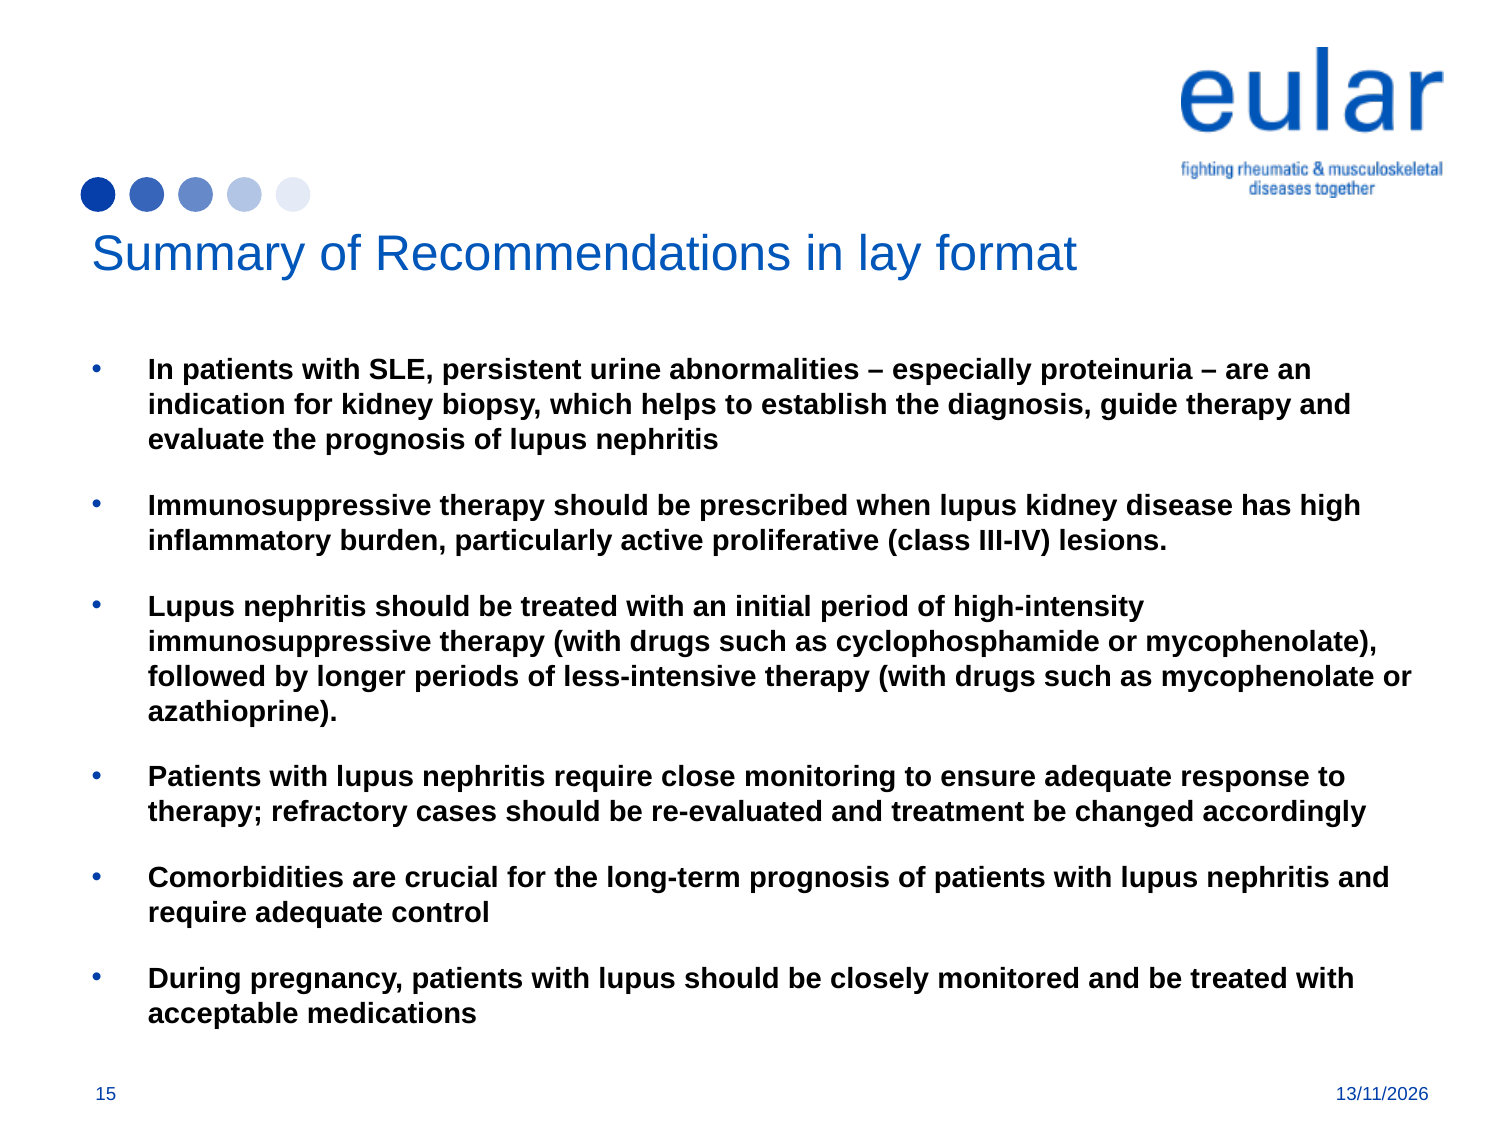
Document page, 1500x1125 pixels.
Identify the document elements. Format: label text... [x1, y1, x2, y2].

picture [1181, 47, 1444, 198]
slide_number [1242, 1062, 1444, 1123]
slide_number 15 [80, 1062, 224, 1123]
title Summary of Recommendations in lay format [76, 213, 1444, 318]
list In patients with SLE, persistent urine abnormalities – especially proteinuria – are an indication for kidney biopsy, which helps to establish the diagnosis, guide therapy and evaluate the prognosis of lupus nephritis Immunosuppressive therapy should be prescribed when lupus kidney disease has high inflammatory burden, particularly active proliferative (class III-IV) lesions. Lupus nephritis should be treated with an initial period of high-intensity immunosuppressive therapy (with drugs such as cyclophosphamide or mycophenolate), followed by longer periods of less-intensive therapy (with drugs such as mycophenolate or azathioprine). Patients with lupus nephritis require close monitoring to ensure adequate response to therapy; refractory cases should be re-evaluated and treatment be changed accordingly Comorbidities are crucial for the long-term prognosis of patients with lupus nephritis and require adequate control During pregnancy, patients with lupus should be closely monitored and be treated with acceptable medications [76, 343, 1444, 1020]
